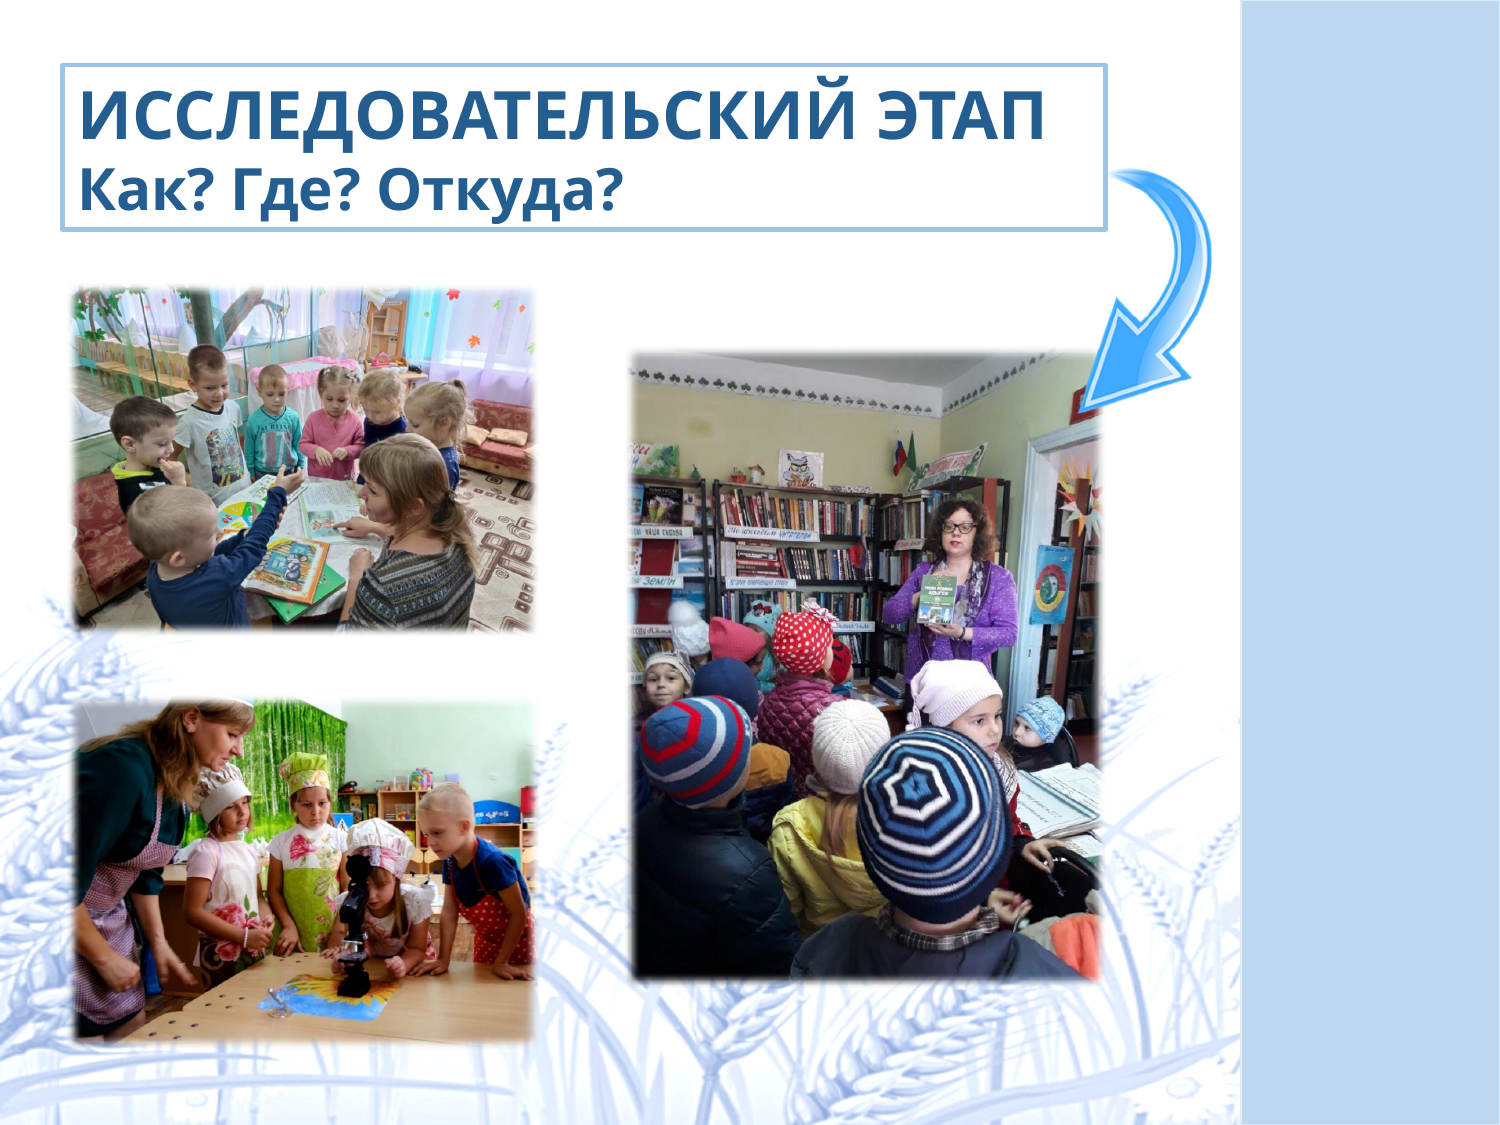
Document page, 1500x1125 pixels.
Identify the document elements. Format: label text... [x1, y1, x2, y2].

picture [0, 92, 1338, 1125]
text_box ИССЛЕДОВАТЕЛЬСКИЙ ЭТАП Как? Где? Откуда? [62, 65, 1106, 230]
text_box [1240, 0, 1500, 1125]
